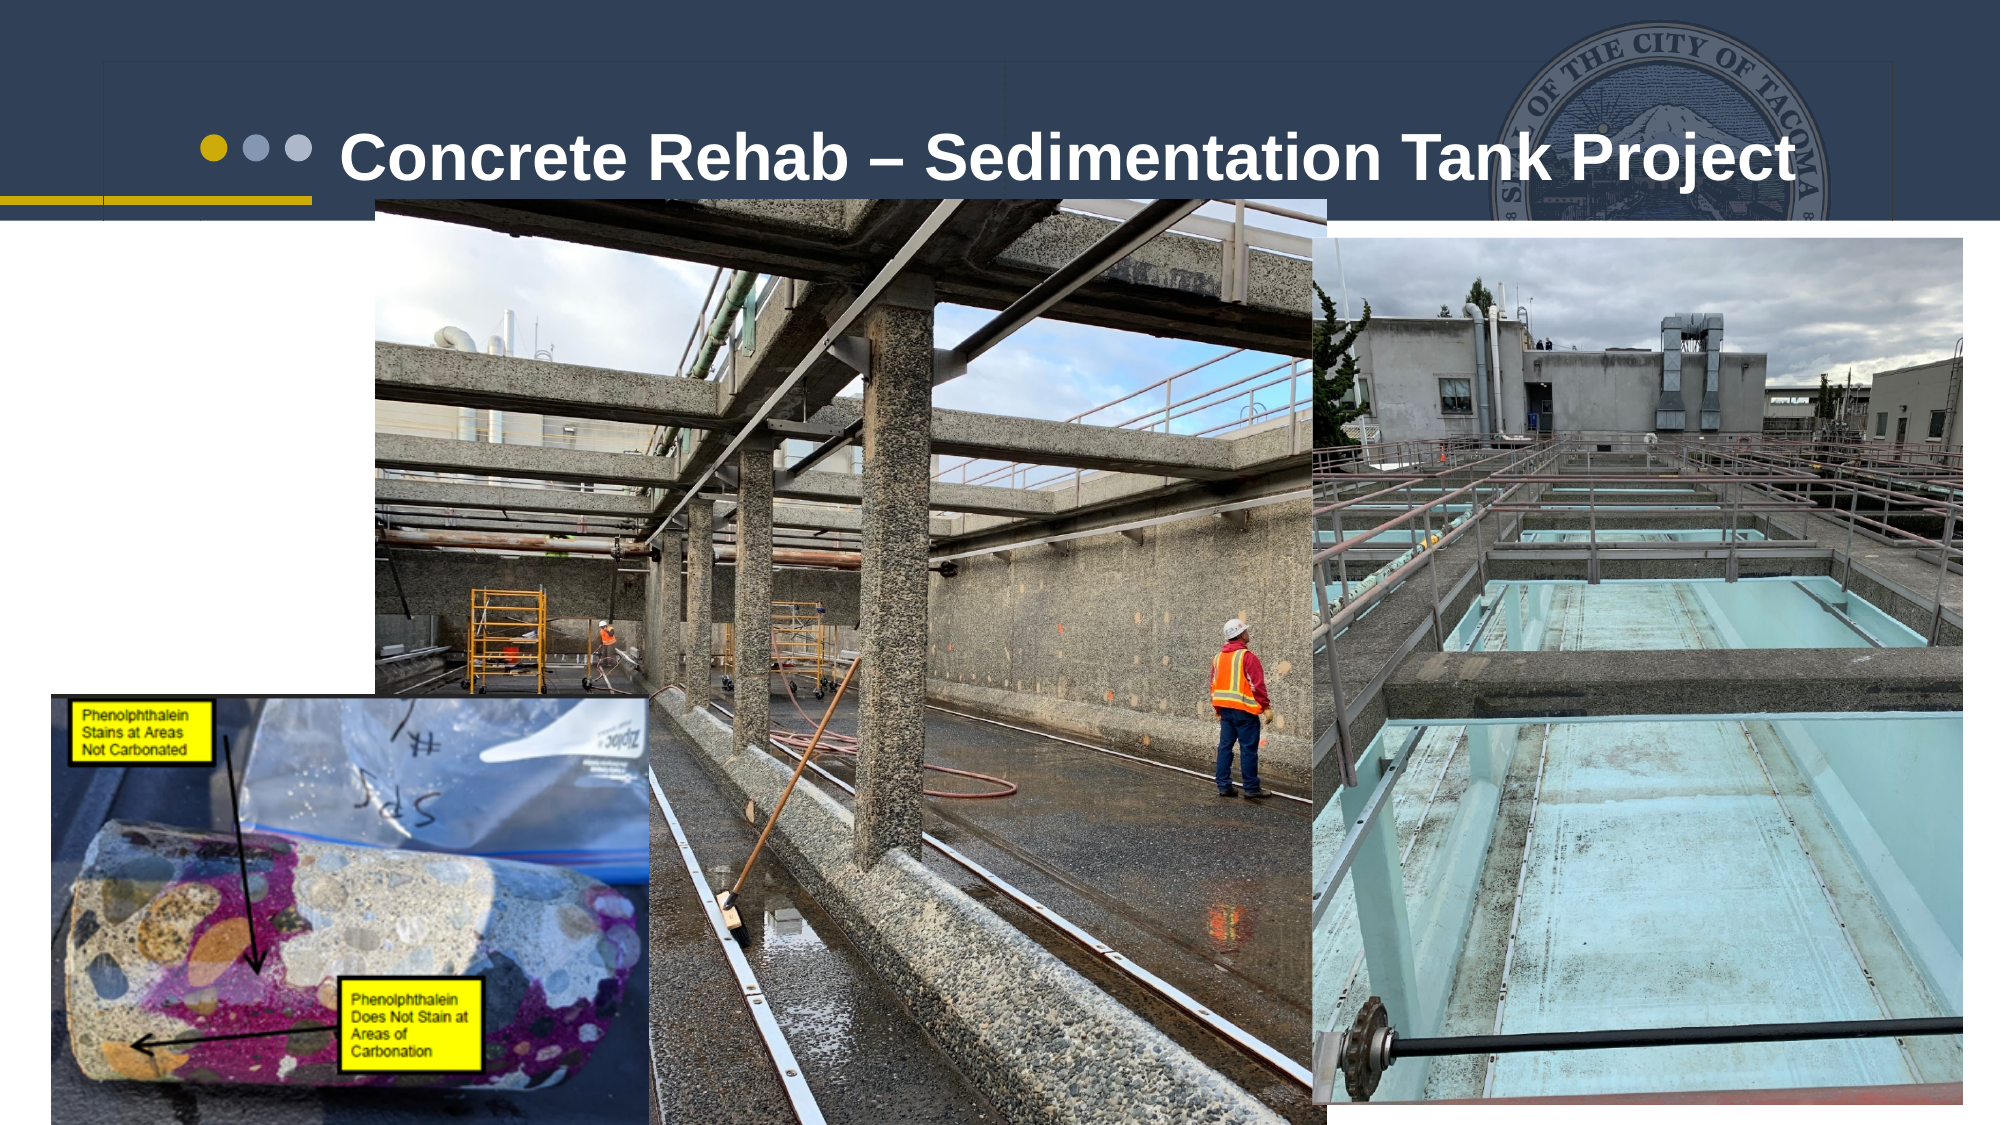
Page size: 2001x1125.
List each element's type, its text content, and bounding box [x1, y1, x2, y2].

text_box Concrete Rehab – Sedimentation Tank Project [324, 106, 2000, 202]
picture [51, 199, 2000, 1125]
